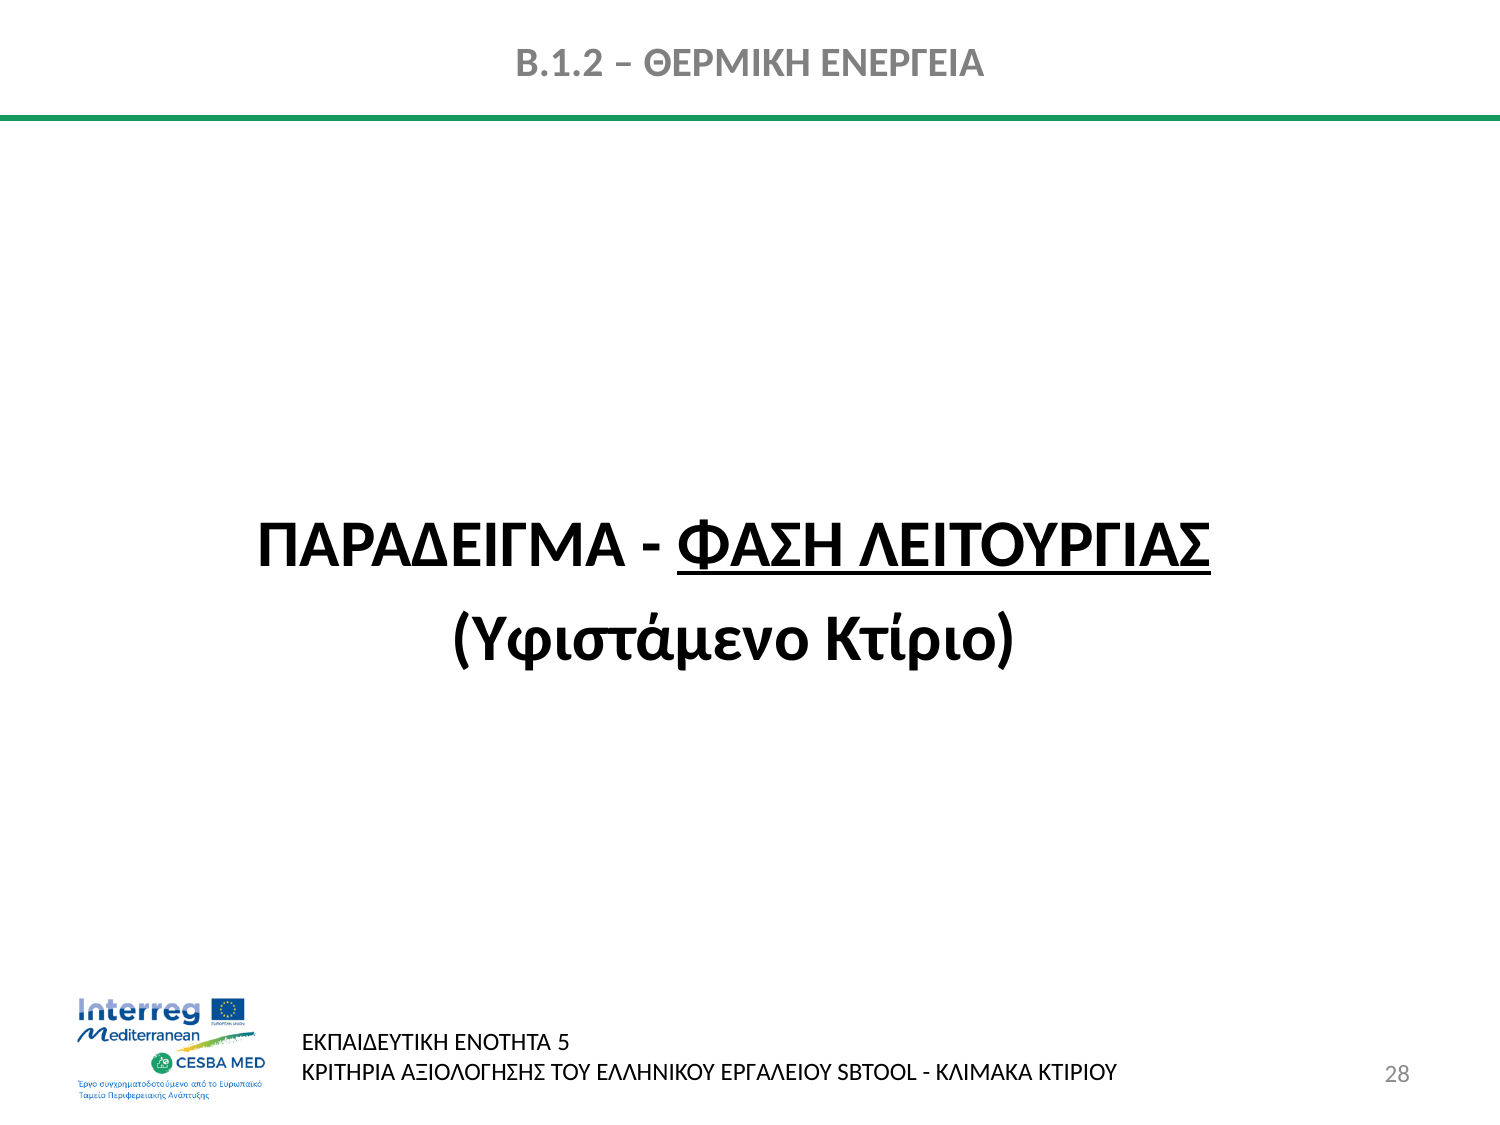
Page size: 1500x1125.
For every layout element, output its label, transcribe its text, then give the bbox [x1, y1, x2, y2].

list ΠΑΡΑΔΕΙΓΜΑ - ΦΑΣΗ ΛΕΙΤΟΥΡΓΙΑΣ (Υφιστάμενο Κτίριο) [43, 262, 1425, 944]
slide_number 28 [1074, 1042, 1425, 1103]
title B.1.2 – ΘΕΡΜΙΚΗ ΕΝΕΡΓΕΙΑ [0, 0, 1500, 121]
picture [75, 995, 268, 1101]
